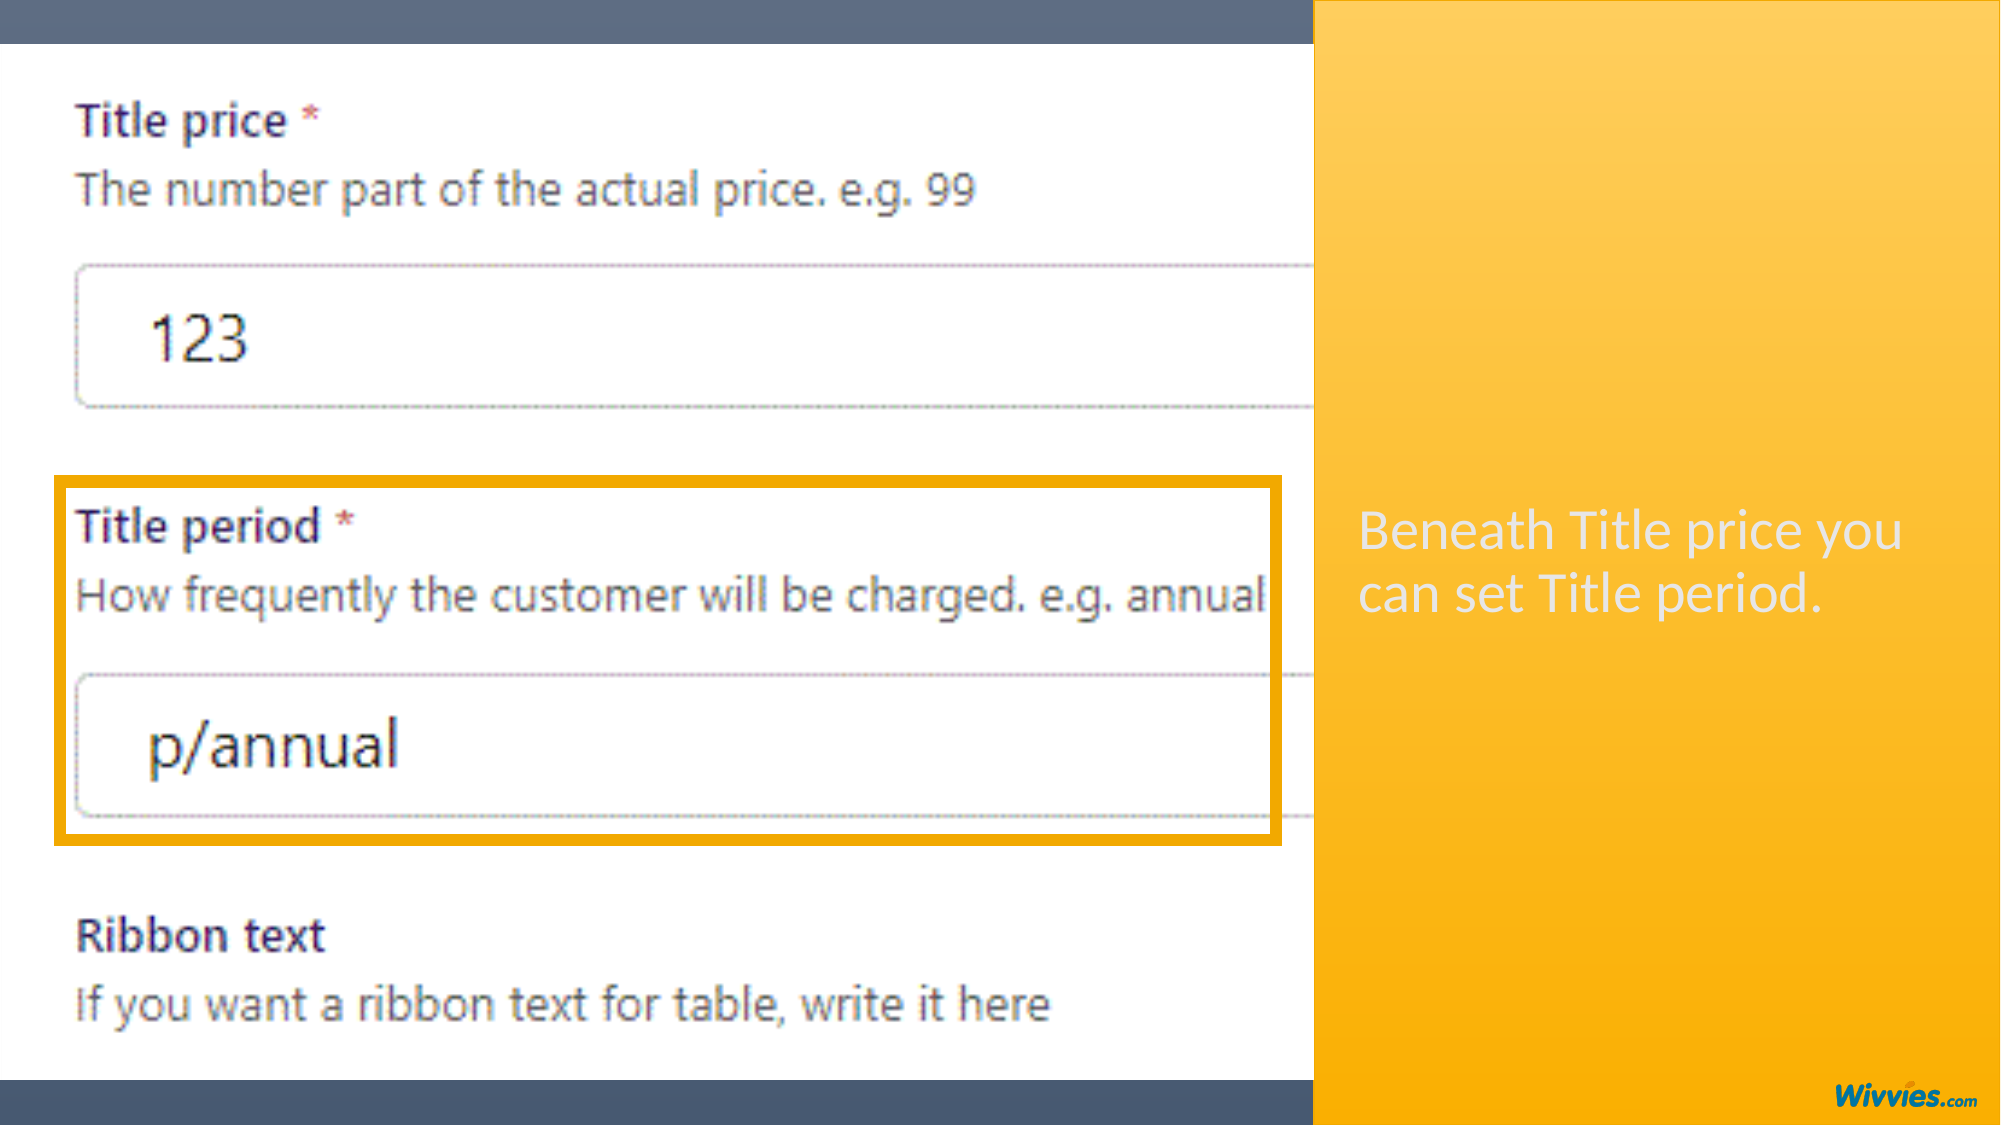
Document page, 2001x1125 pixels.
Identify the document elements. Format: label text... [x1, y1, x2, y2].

picture [0, 0, 1314, 1125]
list Beneath Title price you can set Title period. [1314, 0, 2000, 1125]
